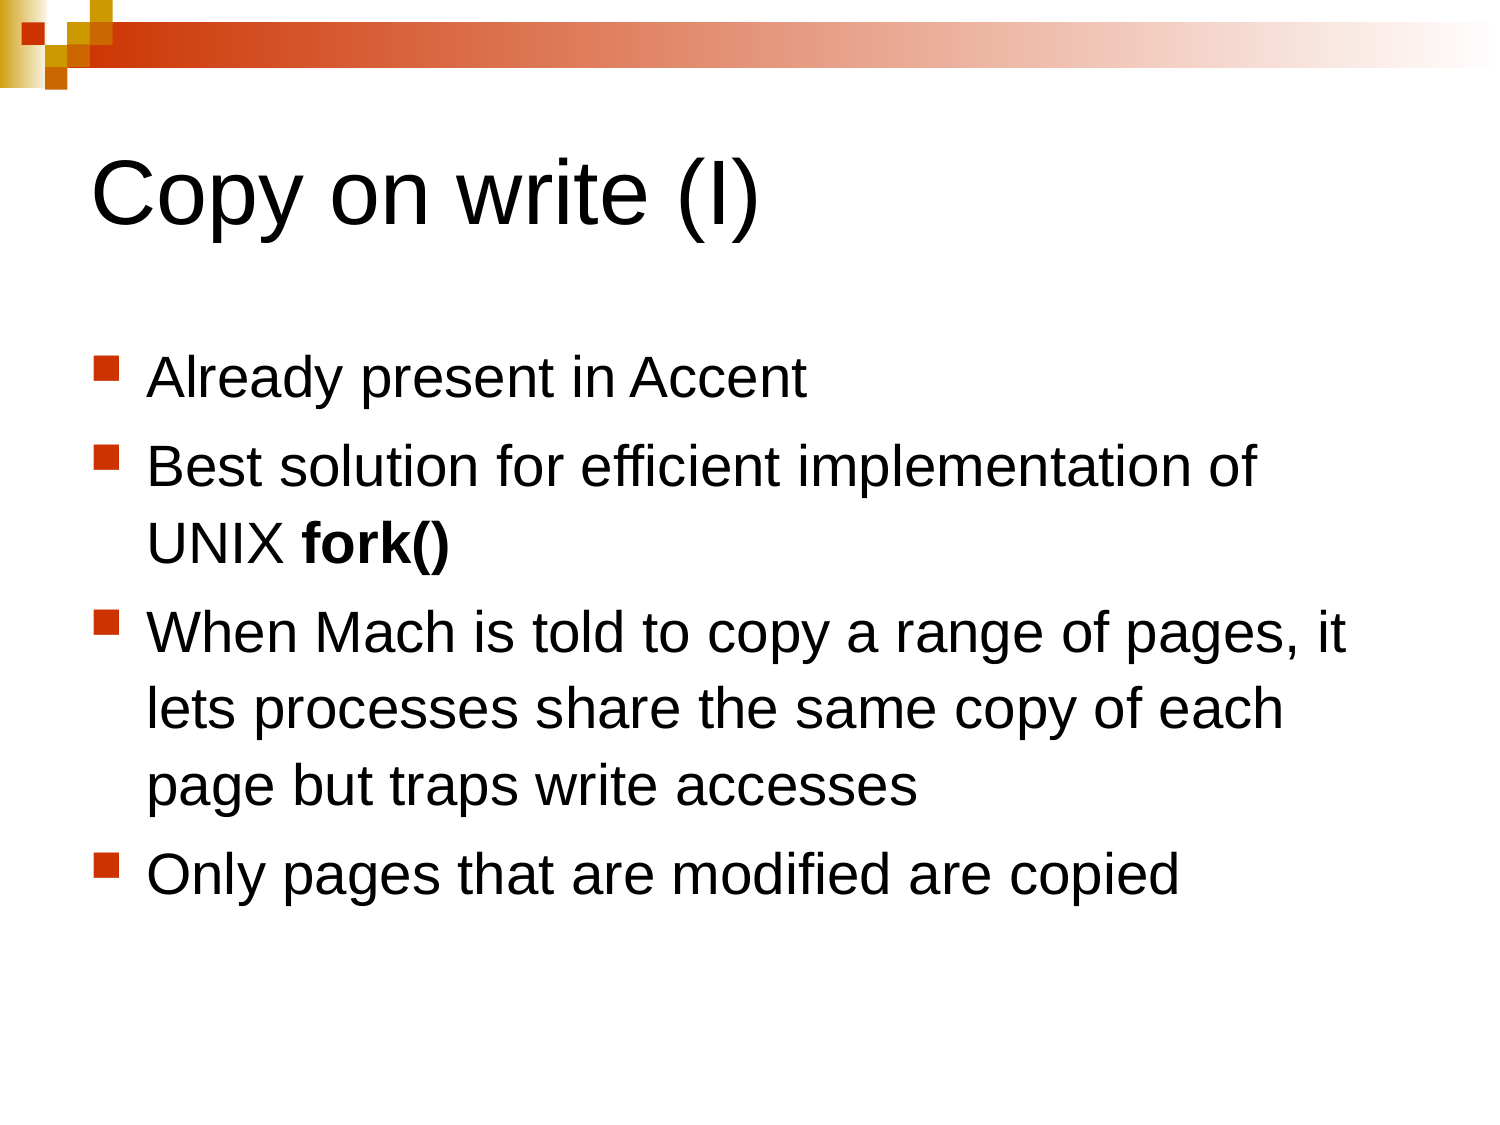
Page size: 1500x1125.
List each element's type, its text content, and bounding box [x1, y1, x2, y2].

title Copy on write (I) [75, 75, 1425, 300]
list Already present in Accent Best solution for efficient implementation of UNIX fork() When Mach is told to copy a range of pages, it lets processes share the same copy of each page but traps write accesses Only pages that are modified are copied [75, 324, 1425, 963]
